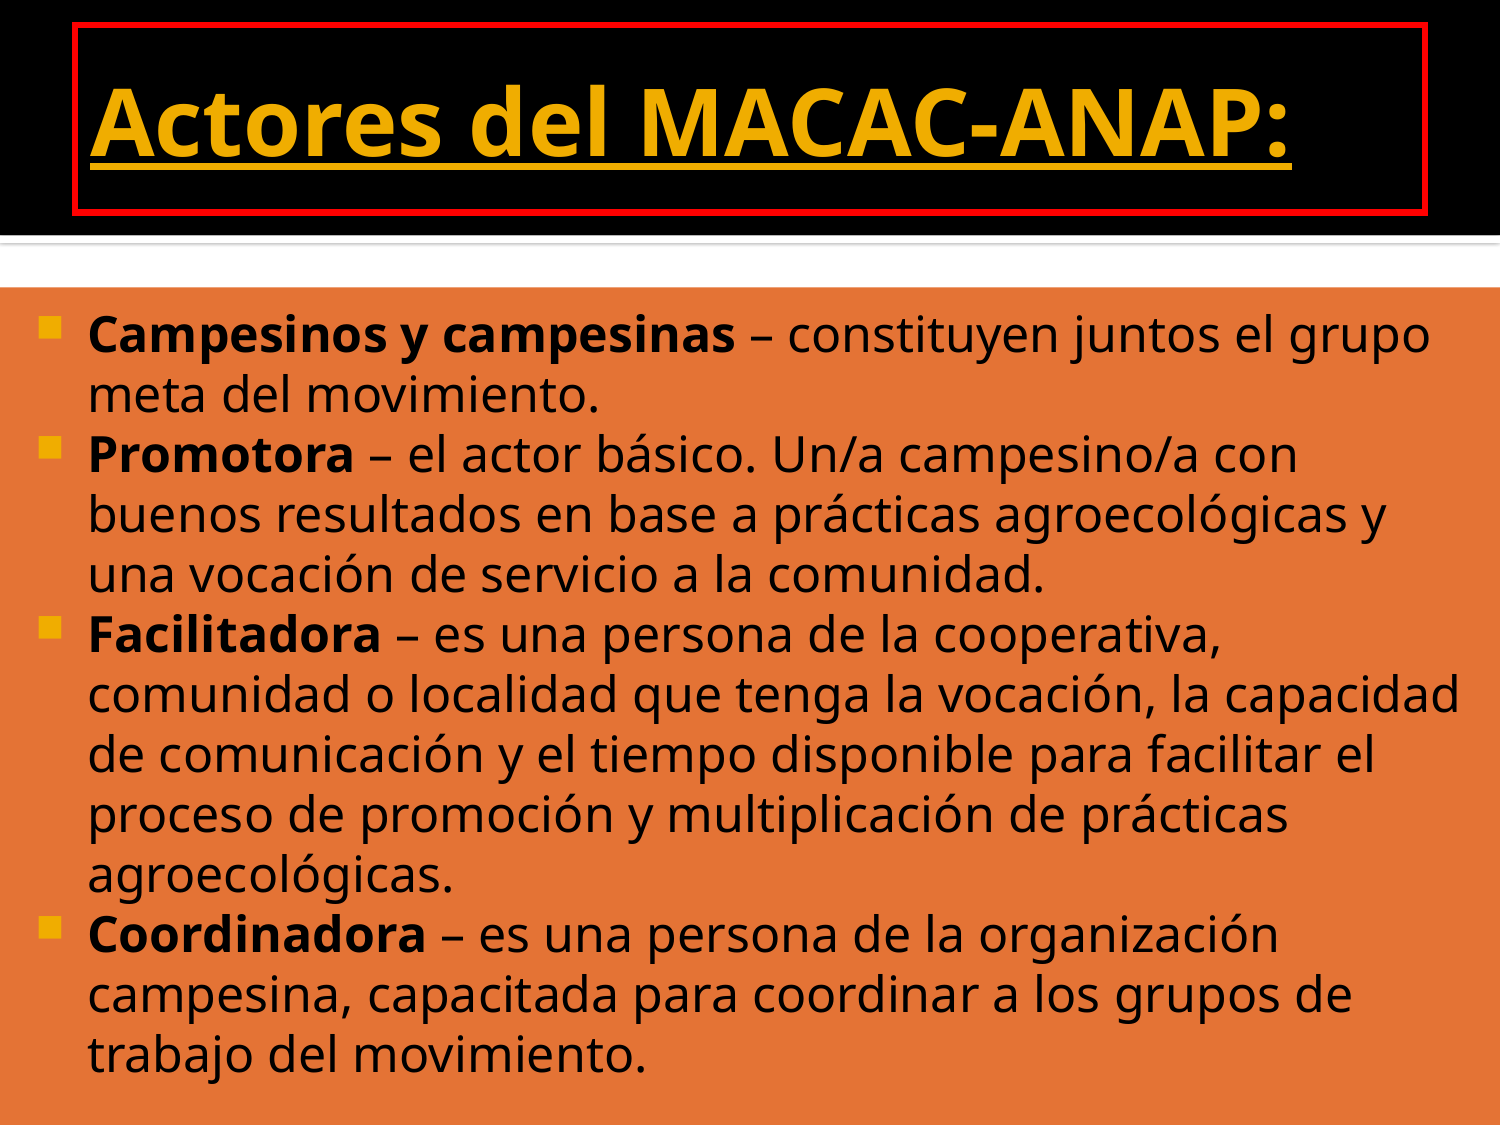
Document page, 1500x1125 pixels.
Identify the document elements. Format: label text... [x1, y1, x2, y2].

list Campesinos y campesinas – constituyen juntos el grupo meta del movimiento. Promotora – el actor básico. Un/a campesino/a con buenos resultados en base a prácticas agroecológicas y una vocación de servicio a la comunidad. Facilitadora – es una persona de la cooperativa, comunidad o localidad que tenga la vocación, la capacidad de comunicación y el tiempo disponible para facilitar el proceso de promoción y multiplicación de prácticas agroecológicas. Coordinadora – es una persona de la organización campesina, capacitada para coordinar a los grupos de trabajo del movimiento. [0, 287, 1500, 1125]
title Actores del MACAC-ANAP: [75, 24, 1425, 213]
